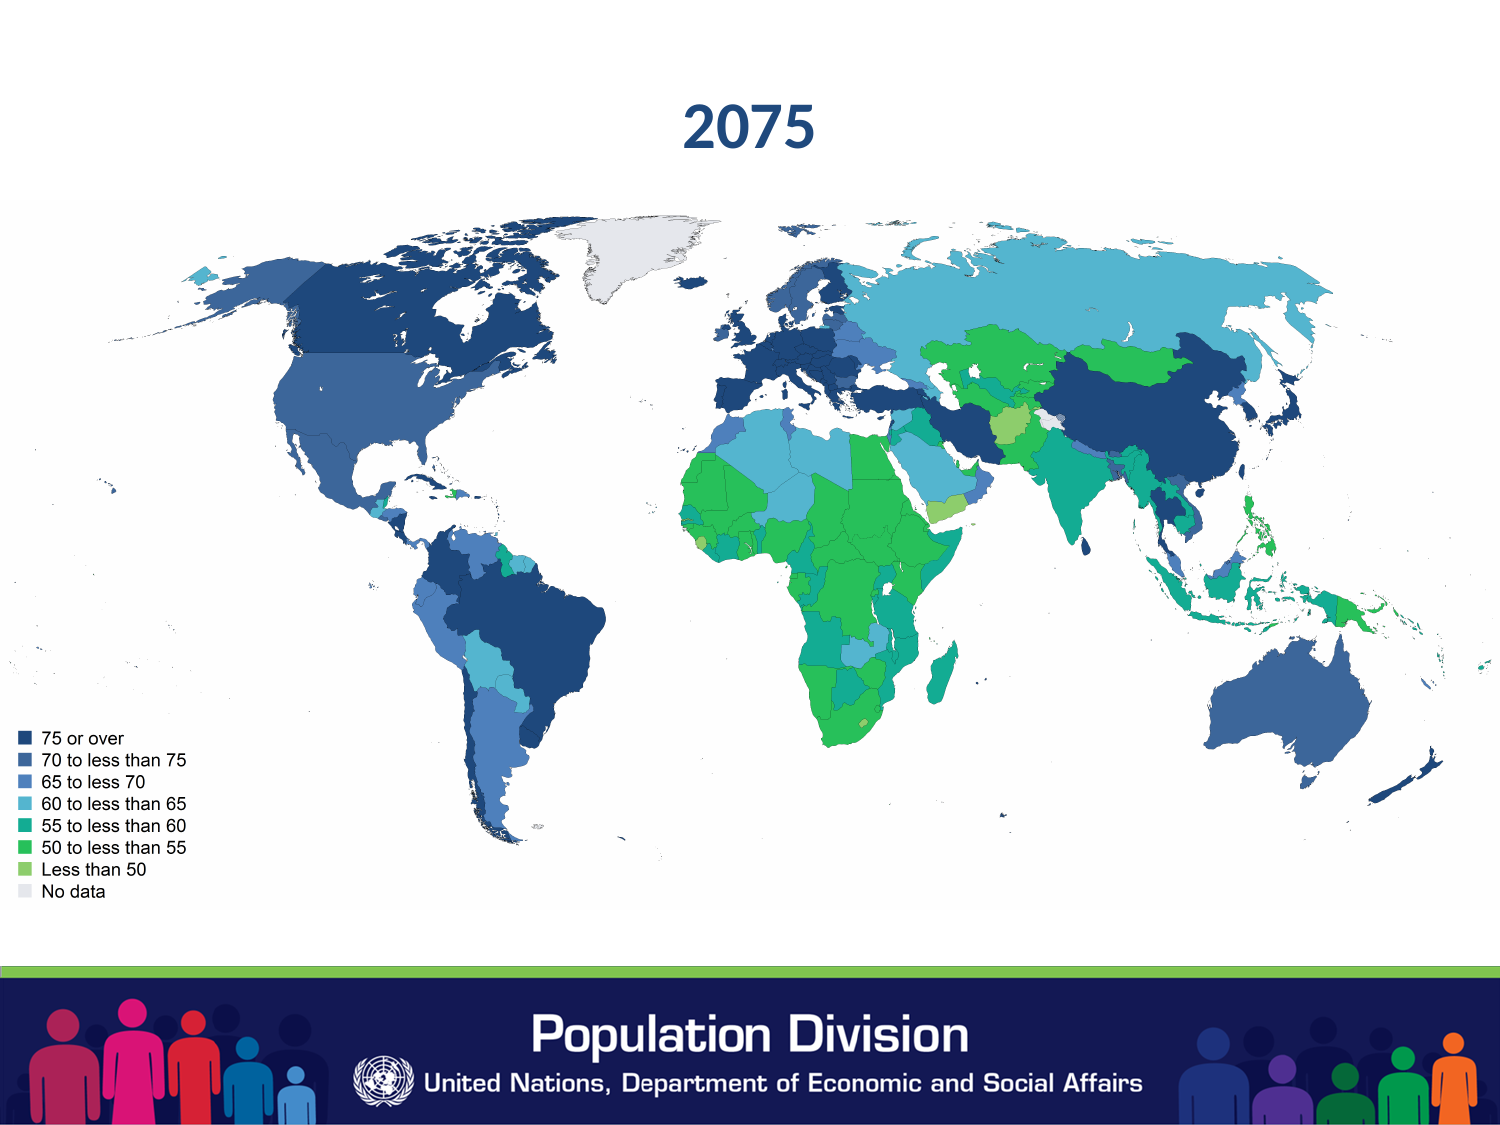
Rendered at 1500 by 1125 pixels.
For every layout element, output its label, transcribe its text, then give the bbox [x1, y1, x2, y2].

picture [0, 966, 1500, 1125]
title 2075 [103, 50, 1397, 194]
picture [0, 200, 1500, 911]
